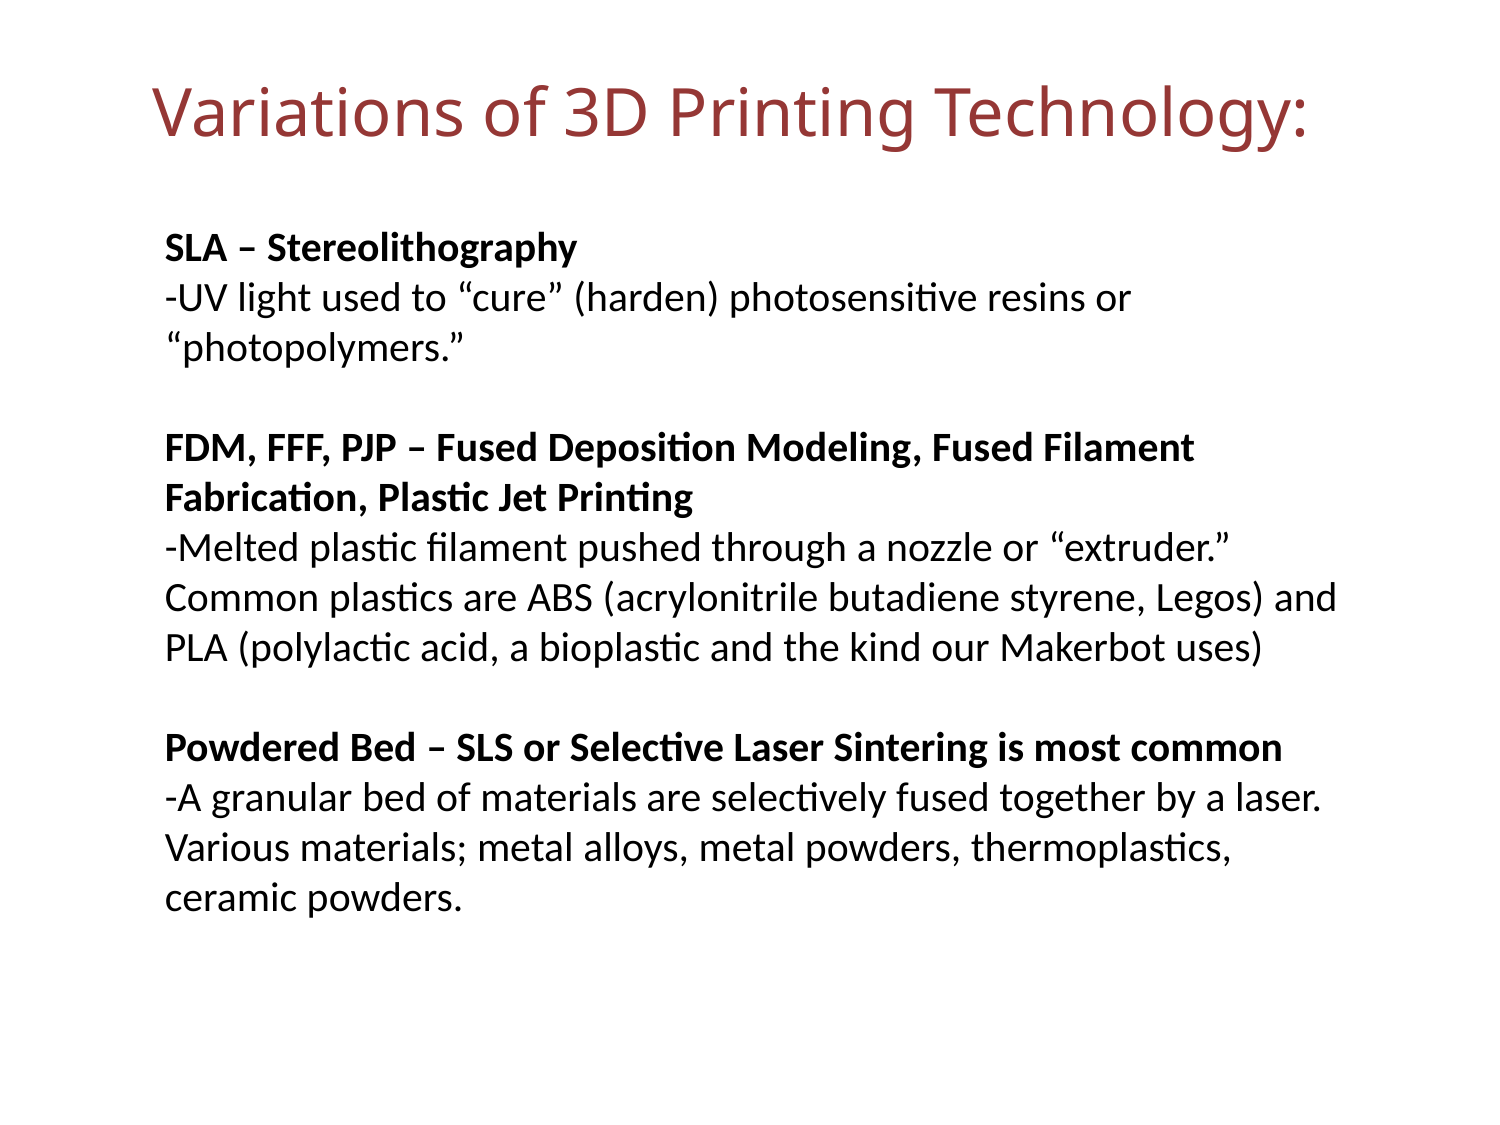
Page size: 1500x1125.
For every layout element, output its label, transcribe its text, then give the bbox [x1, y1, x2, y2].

text_box SLA – Stereolithography -UV light used to “cure” (harden) photosensitive resins or “photopolymers.” FDM, FFF, PJP – Fused Deposition Modeling, Fused Filament Fabrication, Plastic Jet Printing -Melted plastic filament pushed through a nozzle or “extruder.” Common plastics are ABS (acrylonitrile butadiene styrene, Legos) and PLA (polylactic acid, a bioplastic and the kind our Makerbot uses) Powdered Bed – SLS or Selective Laser Sintering is most common -A granular bed of materials are selectively fused together by a laser. Various materials; metal alloys, metal powders, thermoplastics, ceramic powders. [150, 212, 1375, 978]
text_box Variations of 3D Printing Technology: [137, 62, 1327, 248]
